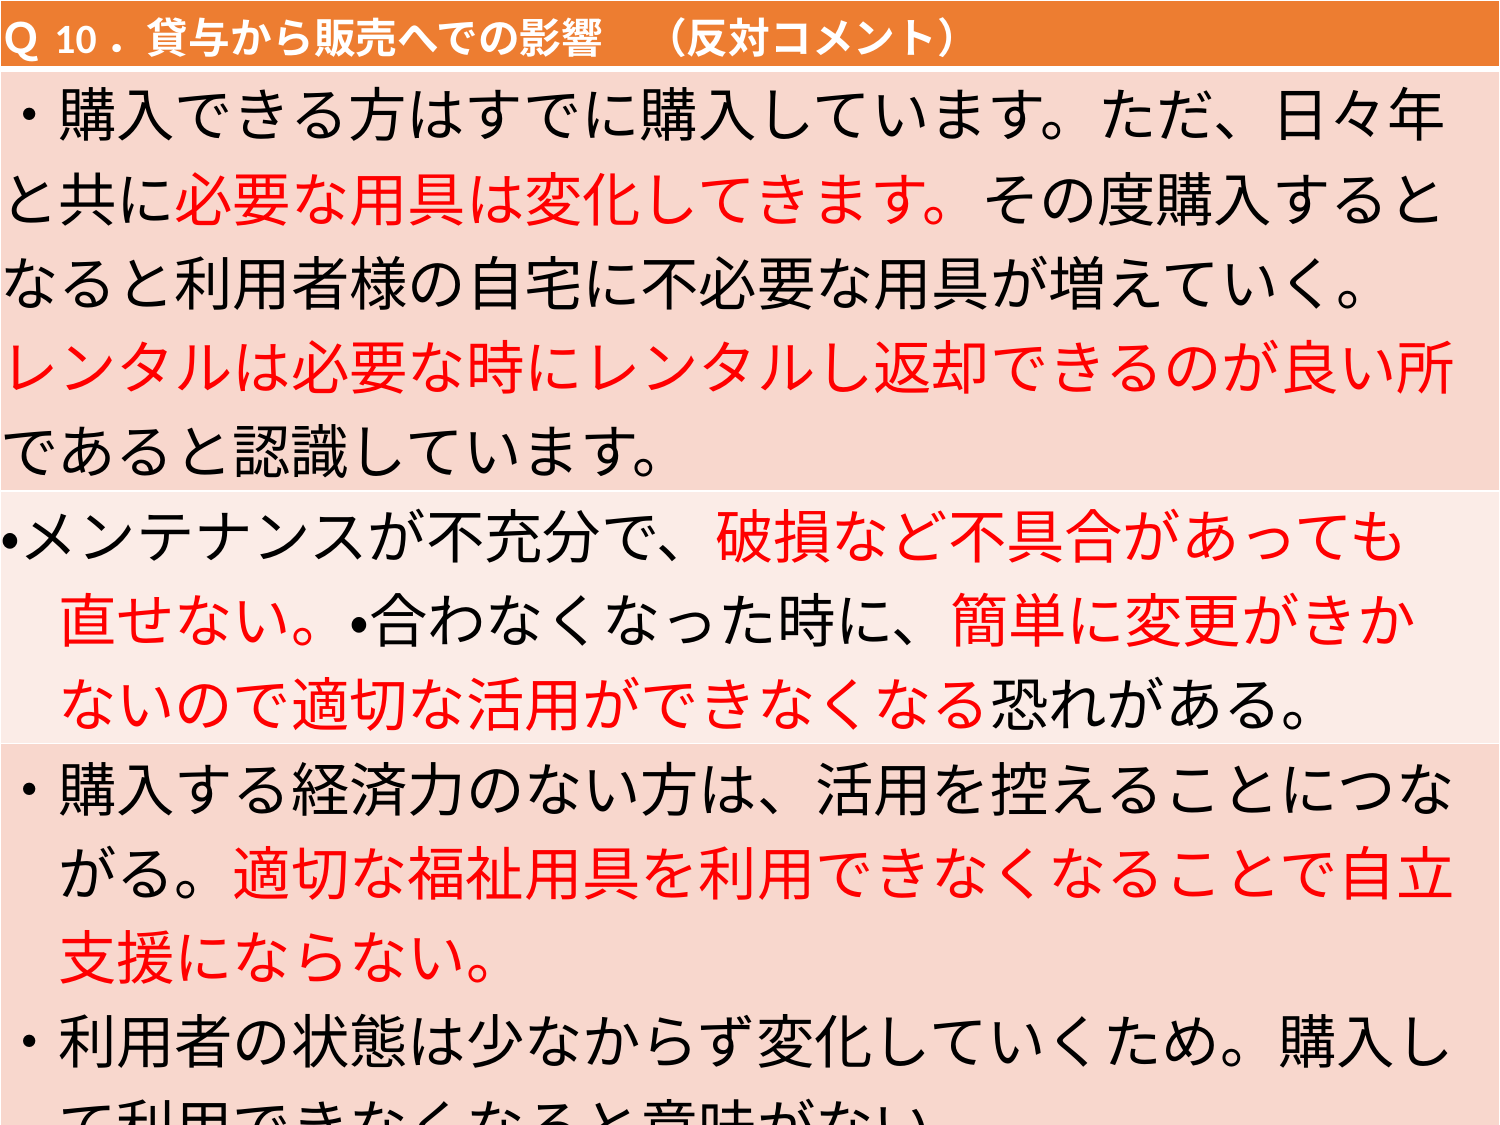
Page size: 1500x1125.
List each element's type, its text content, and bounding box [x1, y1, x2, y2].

table_cell ・購入できる方はすでに購入しています。ただ、日々年と共に必要な用具は変化してきます。その度購入するとなると利用者様の自宅に不必要な用具が増えていく。 レンタルは必要な時にレンタルし返却できるのが良い所であると認識しています。 [1, 72, 1499, 490]
table_cell ・メンテナンスが不充分で、破損など不具合があっても 直せない。・合わなくなった時に、簡単に変更がきか ないので適切な活用ができなくなる恐れがある。 [1, 492, 1499, 743]
table_cell ・購入する経済力のない方は、活用を控えることにつな がる。適切な福祉用具を利用できなくなることで自立 支援にならない。 ・利用者の状態は少なからず変化していくため。購入し て利用できなくなると意味がない。 ・継続的なかかわりができない（購入となるとモニタリ ング評価ができない） [1, 744, 1499, 1125]
table_header Ｑ10．貸与から販売へでの影響 （反対コメント） [1, 1, 1499, 66]
